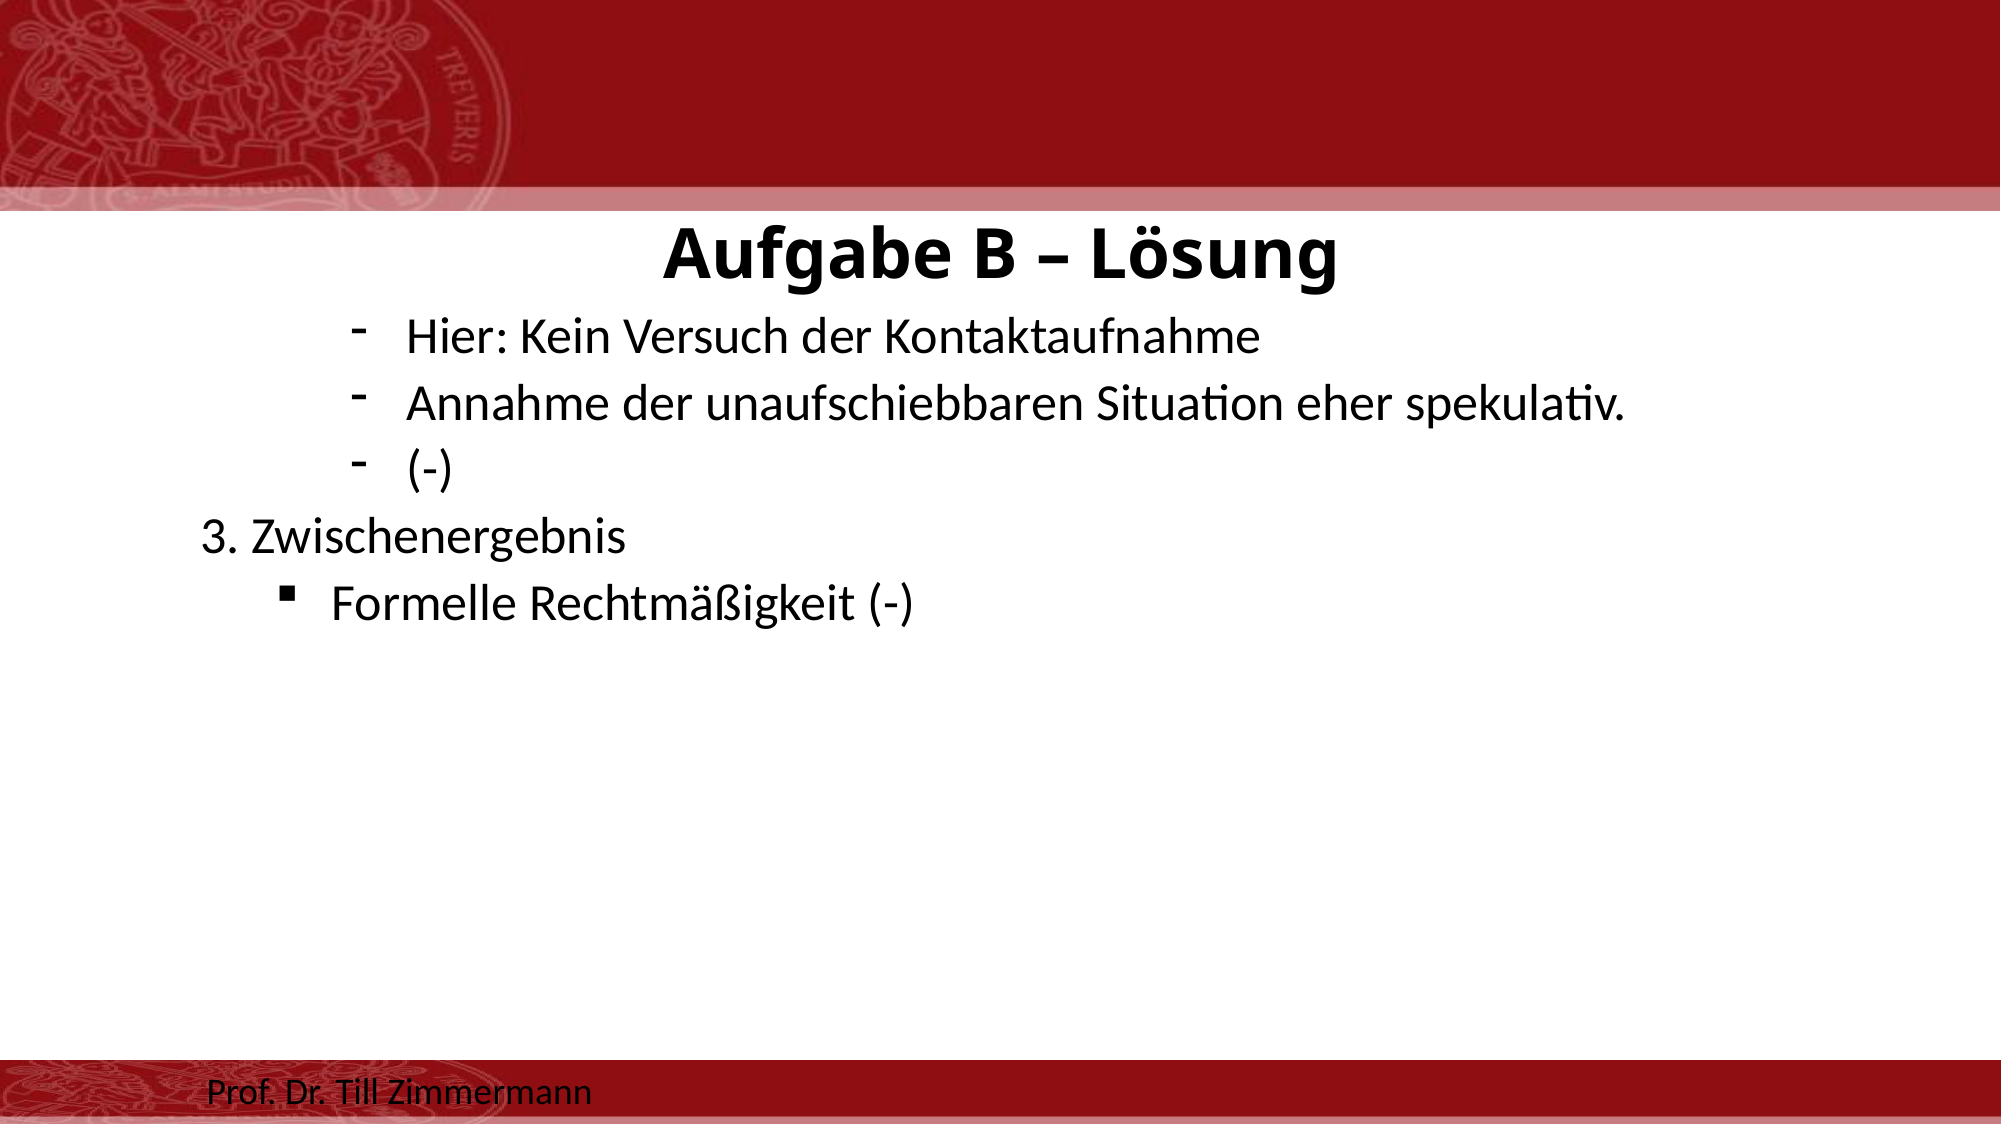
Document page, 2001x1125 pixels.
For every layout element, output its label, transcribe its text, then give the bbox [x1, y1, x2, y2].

subtitle Hier: Kein Versuch der Kontaktaufnahme Annahme der unaufschiebbaren Situation eher spekulativ. (-) 3. Zwischenergebnis Formelle Rechtmäßigkeit (-) [110, 301, 1898, 988]
picture [0, 0, 2000, 211]
title Aufgabe B – Lösung [234, 211, 1769, 301]
picture [0, 1060, 2000, 1124]
